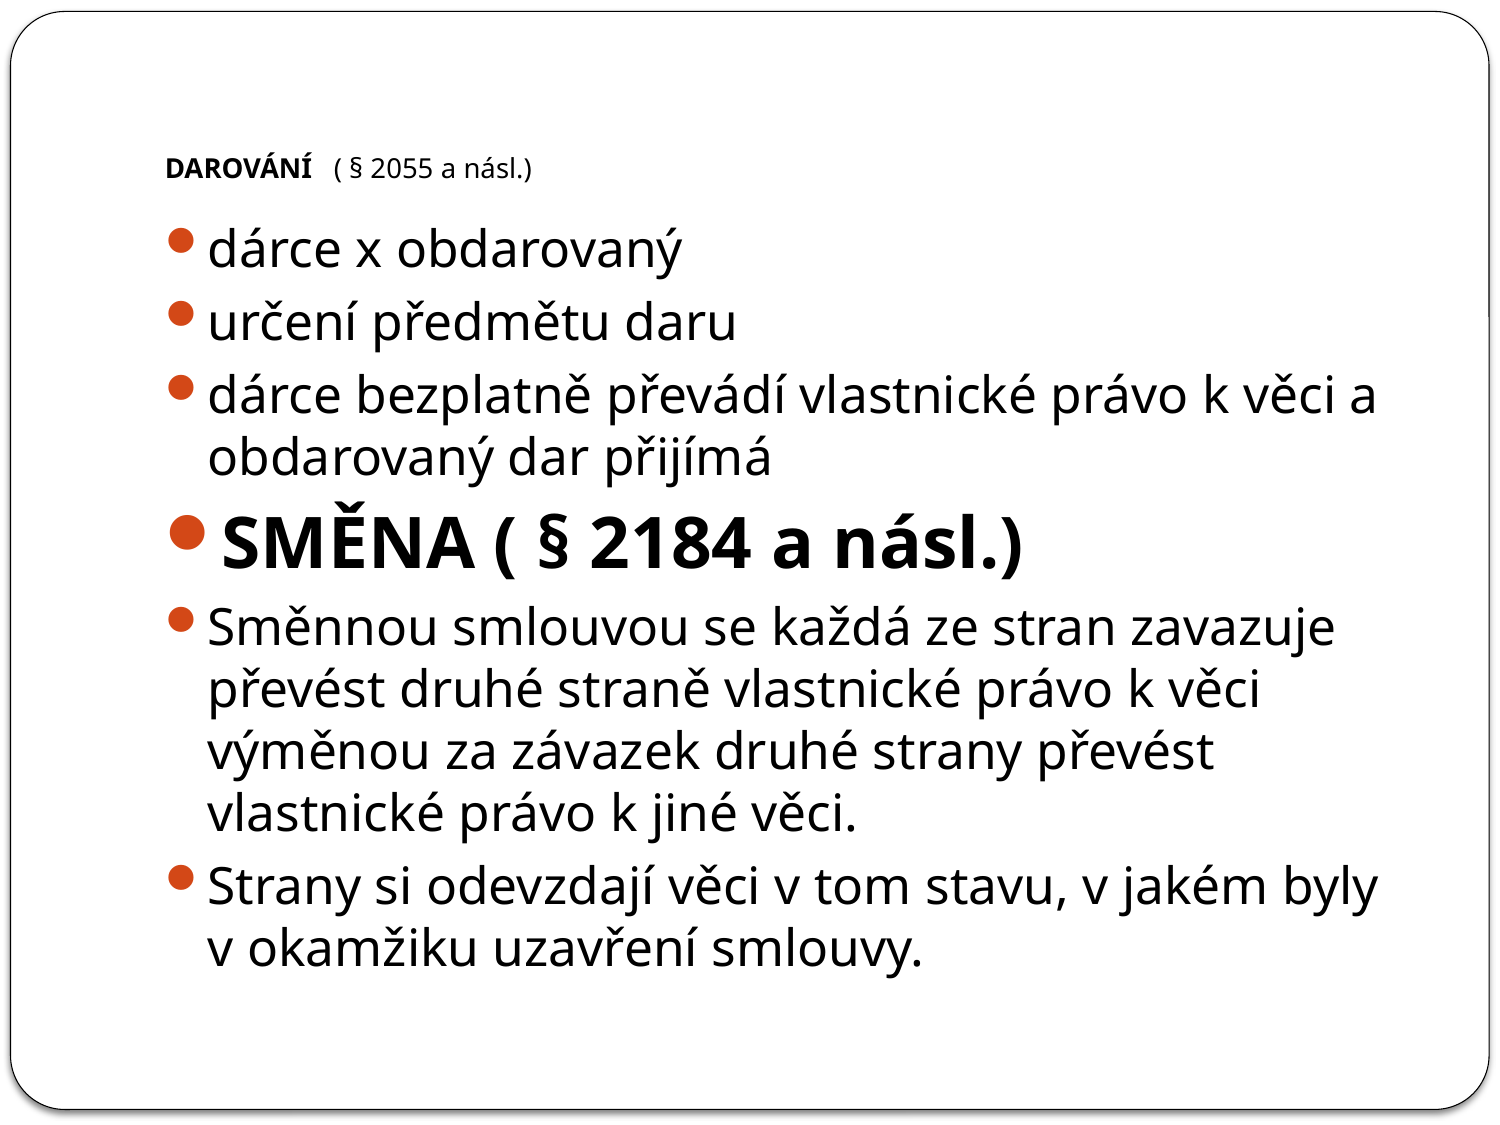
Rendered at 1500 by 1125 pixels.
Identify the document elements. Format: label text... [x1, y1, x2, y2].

title DAROVÁNÍ ( § 2055 a násl.) [150, 45, 1425, 208]
list dárce x obdarovaný určení předmětu daru dárce bezplatně převádí vlastnické právo k věci a obdarovaný dar přijímá SMĚNA ( § 2184 a násl.) Směnnou smlouvou se každá ze stran zavazuje převést druhé straně vlastnické právo k věci výměnou za závazek druhé strany převést vlastnické právo k jiné věci. Strany si odevzdají věci v tom stavu, v jakém byly v okamžiku uzavření smlouvy. [150, 208, 1425, 988]
